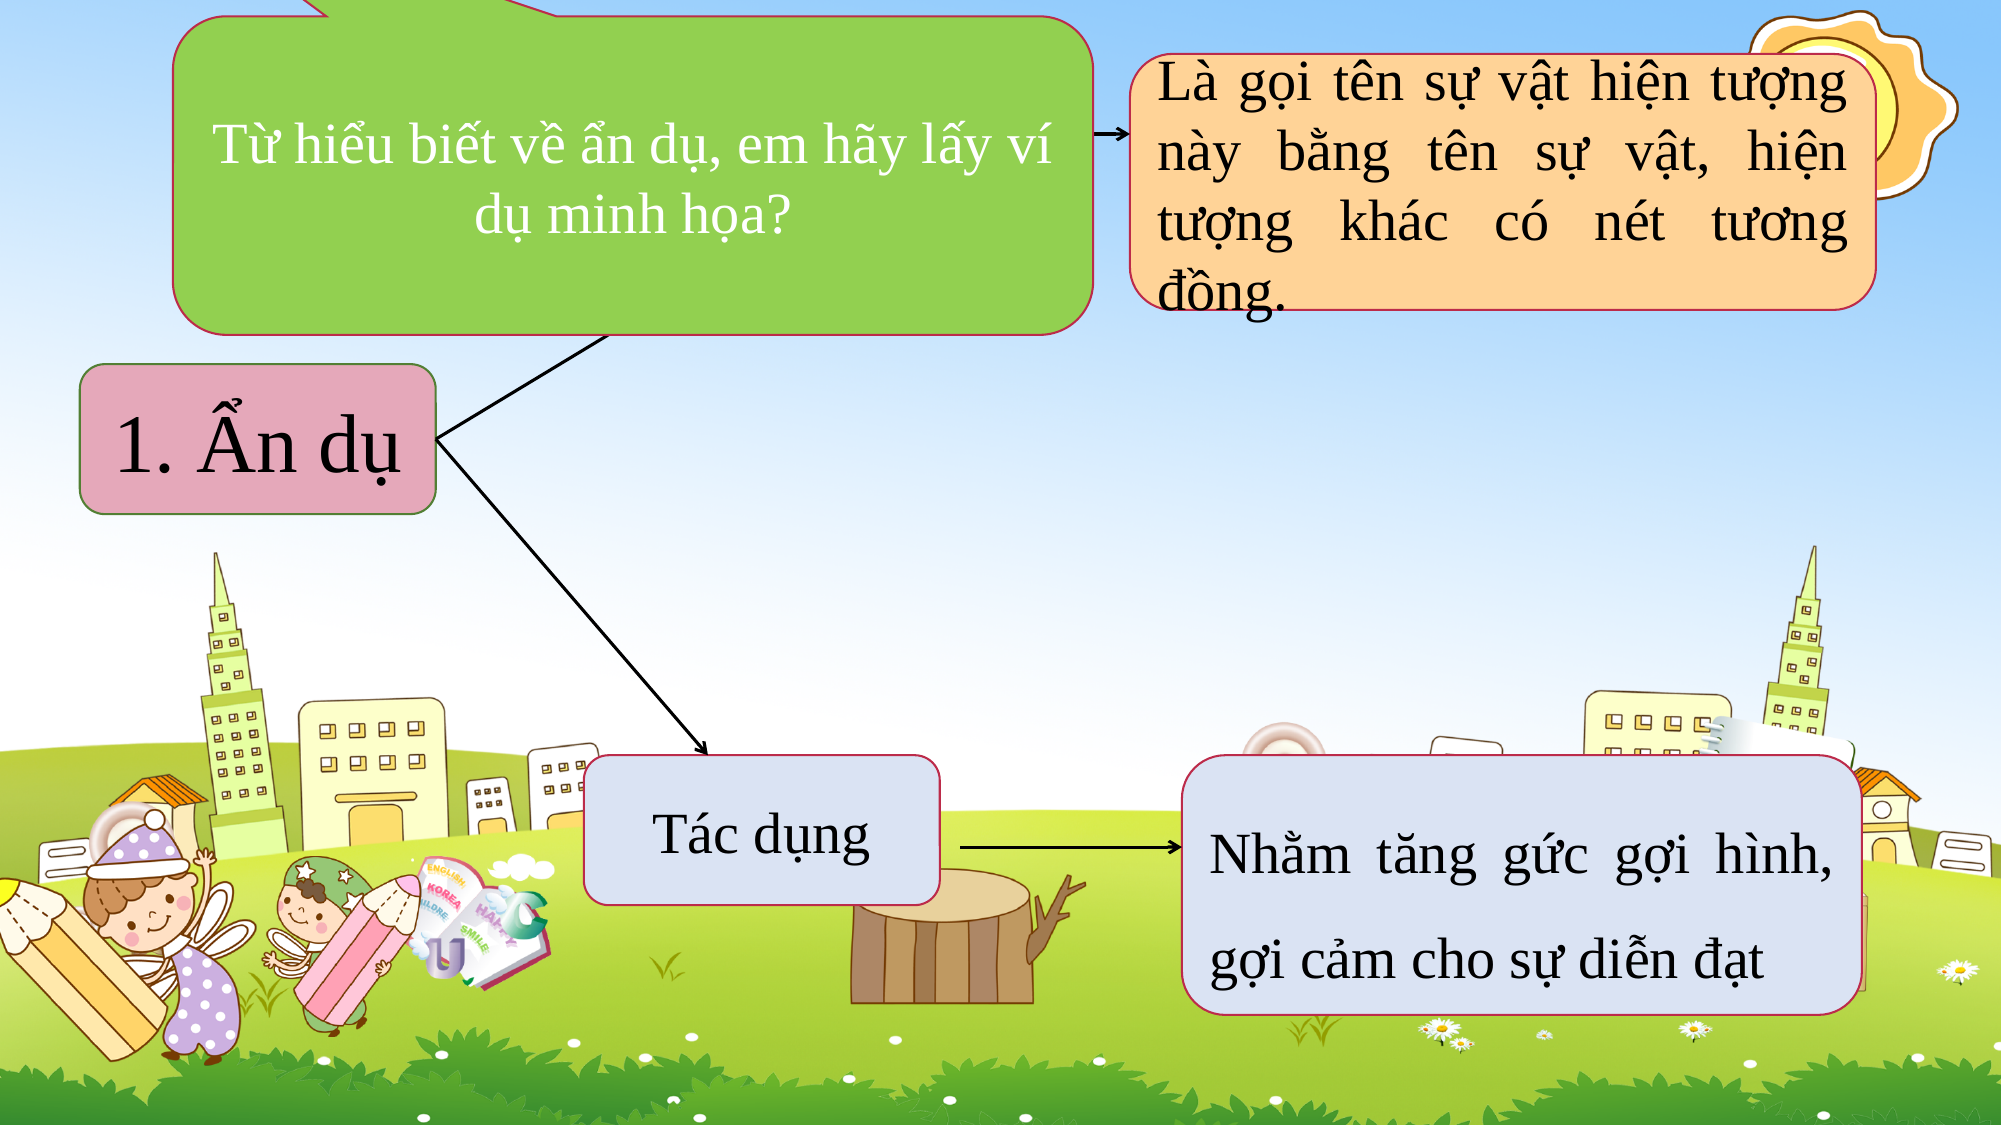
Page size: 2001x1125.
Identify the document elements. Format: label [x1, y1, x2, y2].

text_box [435, 439, 708, 756]
text_box [435, 229, 782, 440]
picture [0, 0, 2001, 1125]
